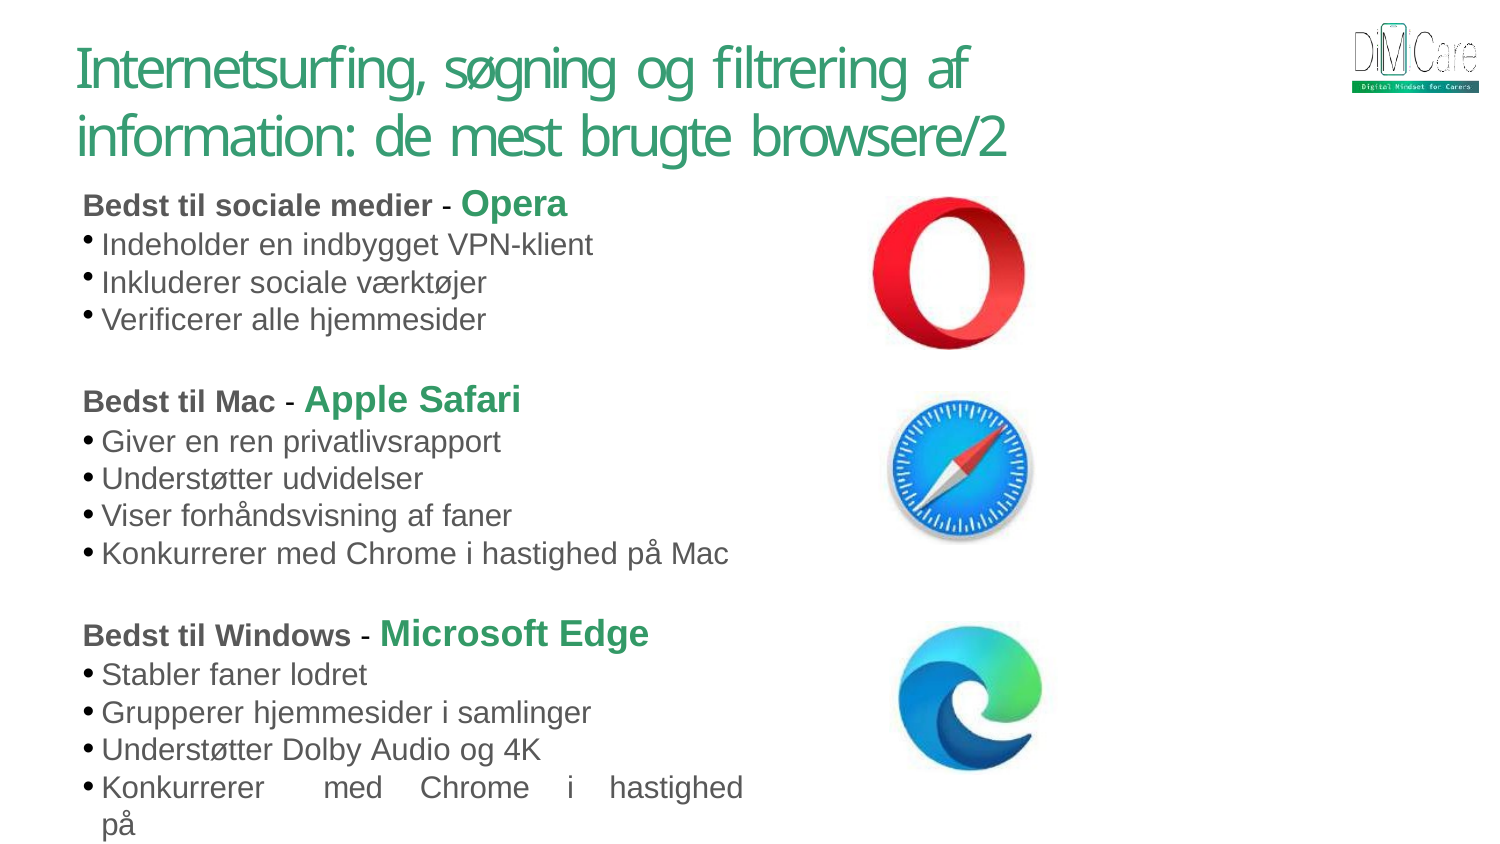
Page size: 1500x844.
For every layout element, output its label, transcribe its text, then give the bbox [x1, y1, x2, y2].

title Internetsurfing, søgning og filtrering af information: de mest brugte browsere/2 [72, 30, 1132, 174]
picture [1351, 23, 1480, 93]
picture [866, 196, 1036, 351]
text_box Bedst til sociale medier - Opera Indeholder en indbygget VPN-klient Inkluderer sociale værktøjer Verificerer alle hjemmesider Bedst til Mac - Apple Safari Giver en ren privatlivsrapport Understøtter udvidelser Viser forhåndsvisning af faner Konkurrerer med Chrome i hastighed på Mac Bedst til Windows - Microsoft Edge Stabler faner lodret Grupperer hjemmesider i samlinger Understøtter Dolby Audio og 4K Konkurrerer med Chrome i hastighed på Windows [80, 177, 798, 844]
picture [888, 621, 1058, 775]
picture [878, 391, 1037, 546]
